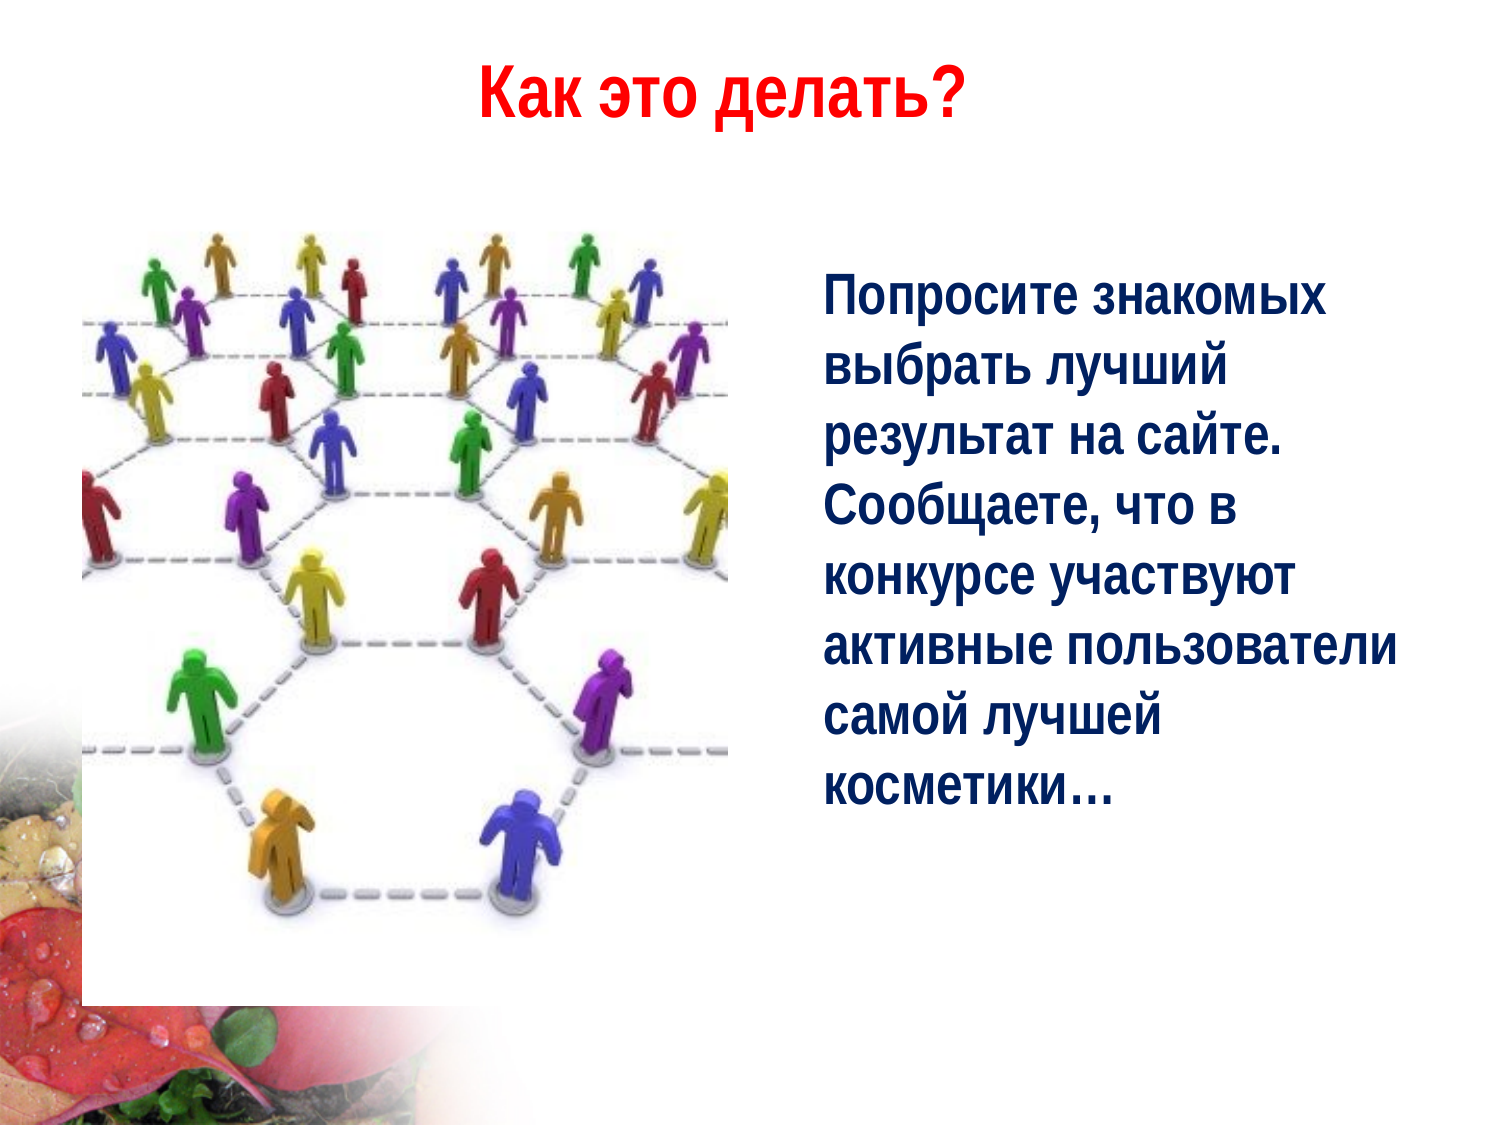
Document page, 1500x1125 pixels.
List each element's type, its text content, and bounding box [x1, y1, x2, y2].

text_box Как это делать? [304, 35, 1125, 140]
picture [0, 107, 1360, 1125]
text_box Попросите знакомых выбрать лучший результат на сайте. Сообщаете, что в конкурсе участвуют активные пользователи самой лучшей косметики… [808, 249, 1436, 824]
